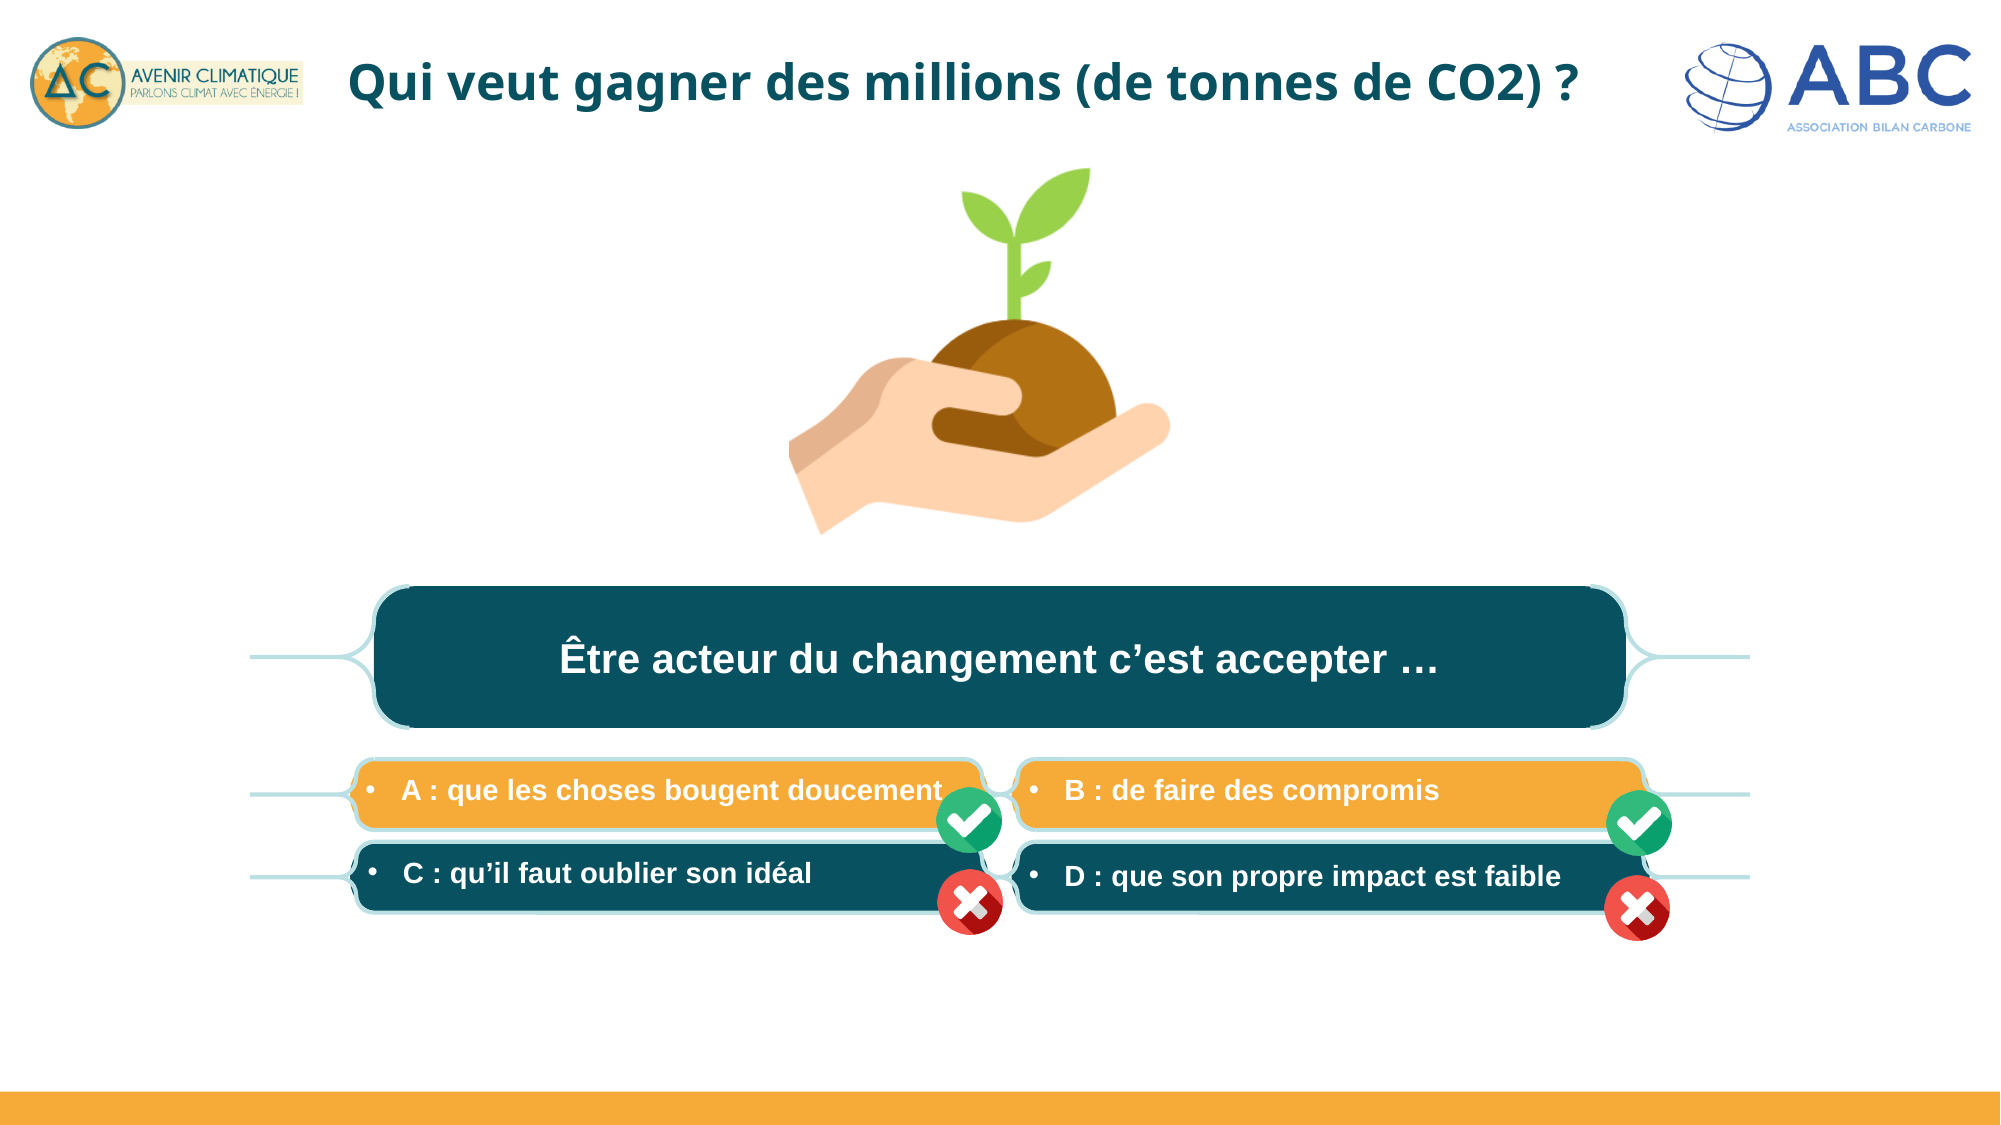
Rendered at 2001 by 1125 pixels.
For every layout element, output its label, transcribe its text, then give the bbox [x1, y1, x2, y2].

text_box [249, 585, 1751, 913]
picture [1605, 790, 1672, 856]
picture [1685, 42, 1971, 134]
picture [30, 37, 303, 129]
picture [789, 160, 1187, 553]
title Qui veut gagner des millions (de tonnes de CO2) ? [332, 0, 1650, 161]
picture [1604, 874, 1671, 941]
picture [936, 869, 1003, 935]
picture [935, 786, 1002, 853]
